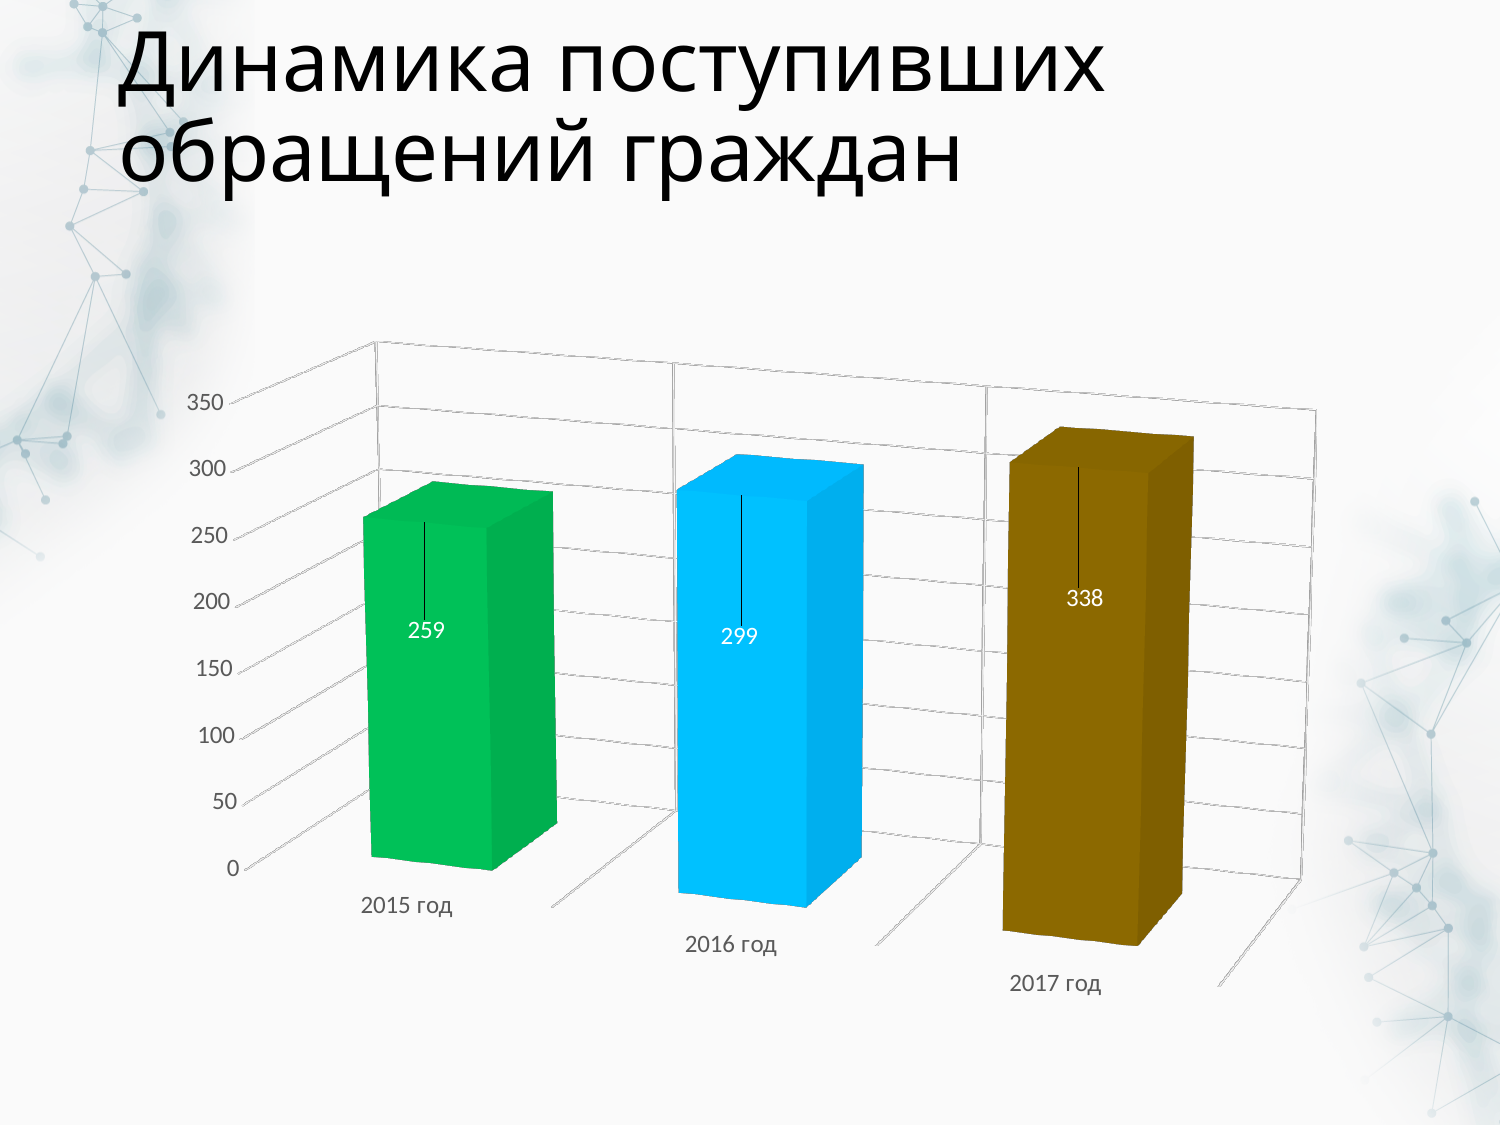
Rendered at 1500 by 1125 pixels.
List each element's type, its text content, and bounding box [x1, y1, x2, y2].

picture [0, 0, 1500, 1125]
chart [105, 240, 1397, 1014]
title Динамика поступивших обращений граждан [103, 0, 1397, 220]
